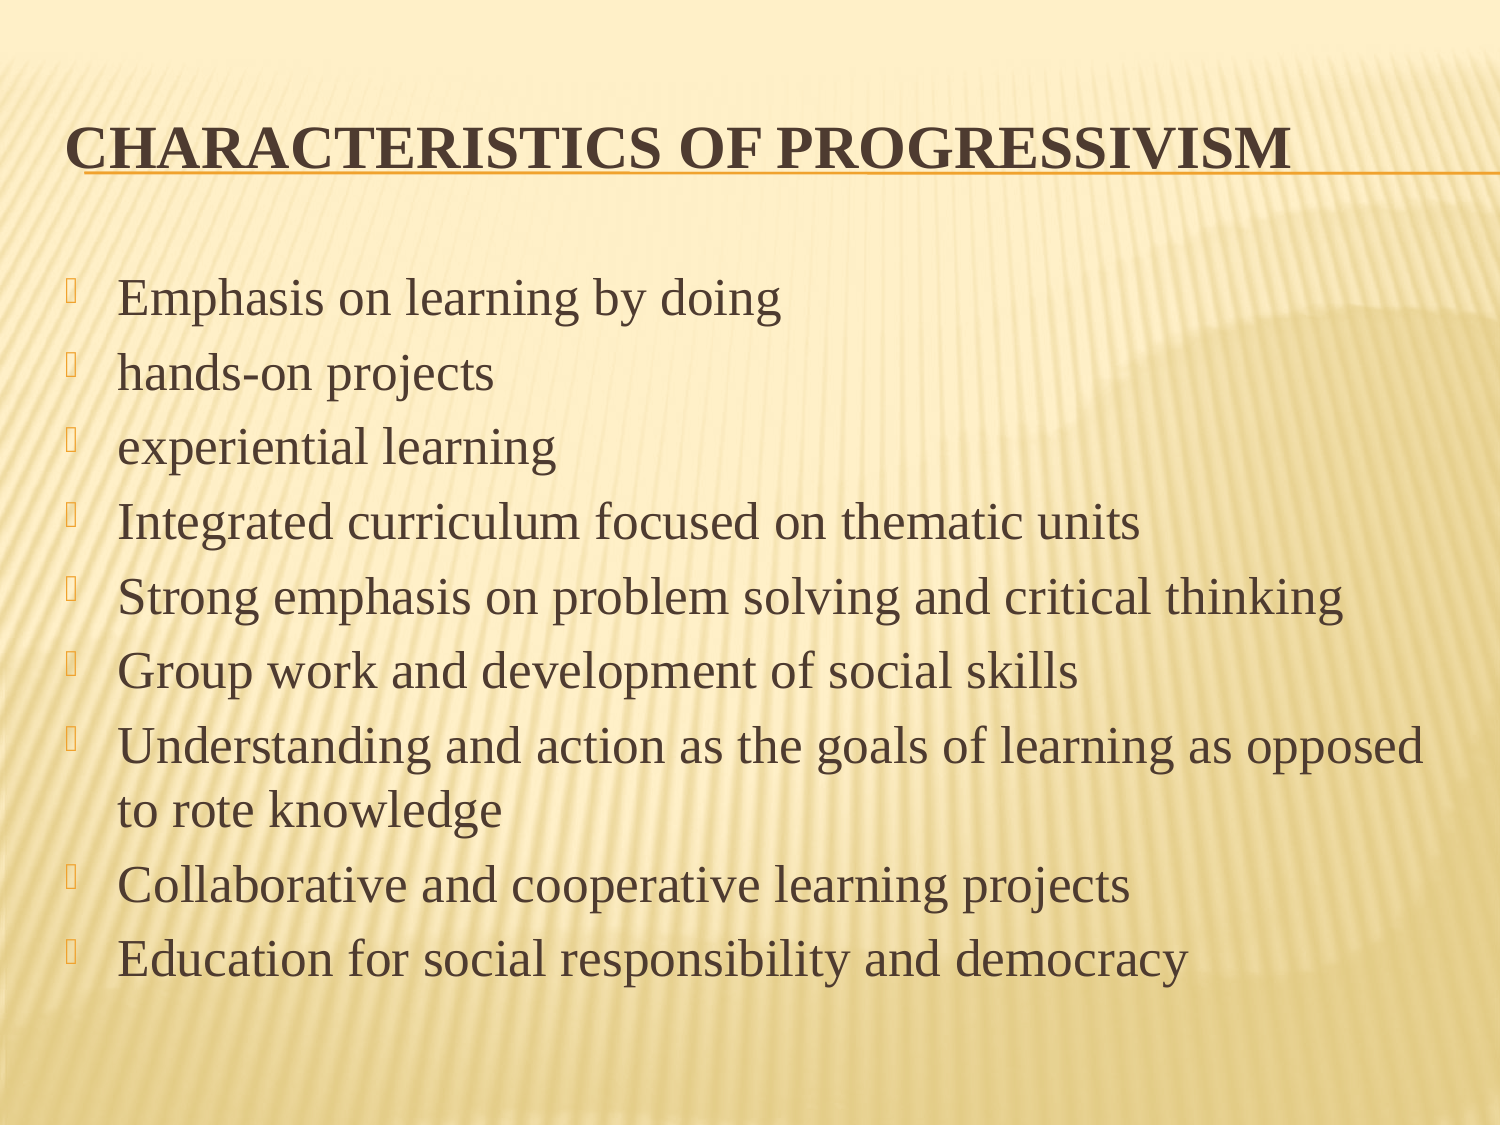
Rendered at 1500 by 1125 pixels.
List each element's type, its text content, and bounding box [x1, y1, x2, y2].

list Emphasis on learning by doing hands-on projects experiential learning Integrated curriculum focused on thematic units Strong emphasis on problem solving and critical thinking Group work and development of social skills Understanding and action as the goals of learning as opposed to rote knowledge Collaborative and cooperative learning projects Education for social responsibility and democracy [50, 254, 1475, 998]
title CHARACTERISTICS of progressivism [50, 75, 1475, 213]
